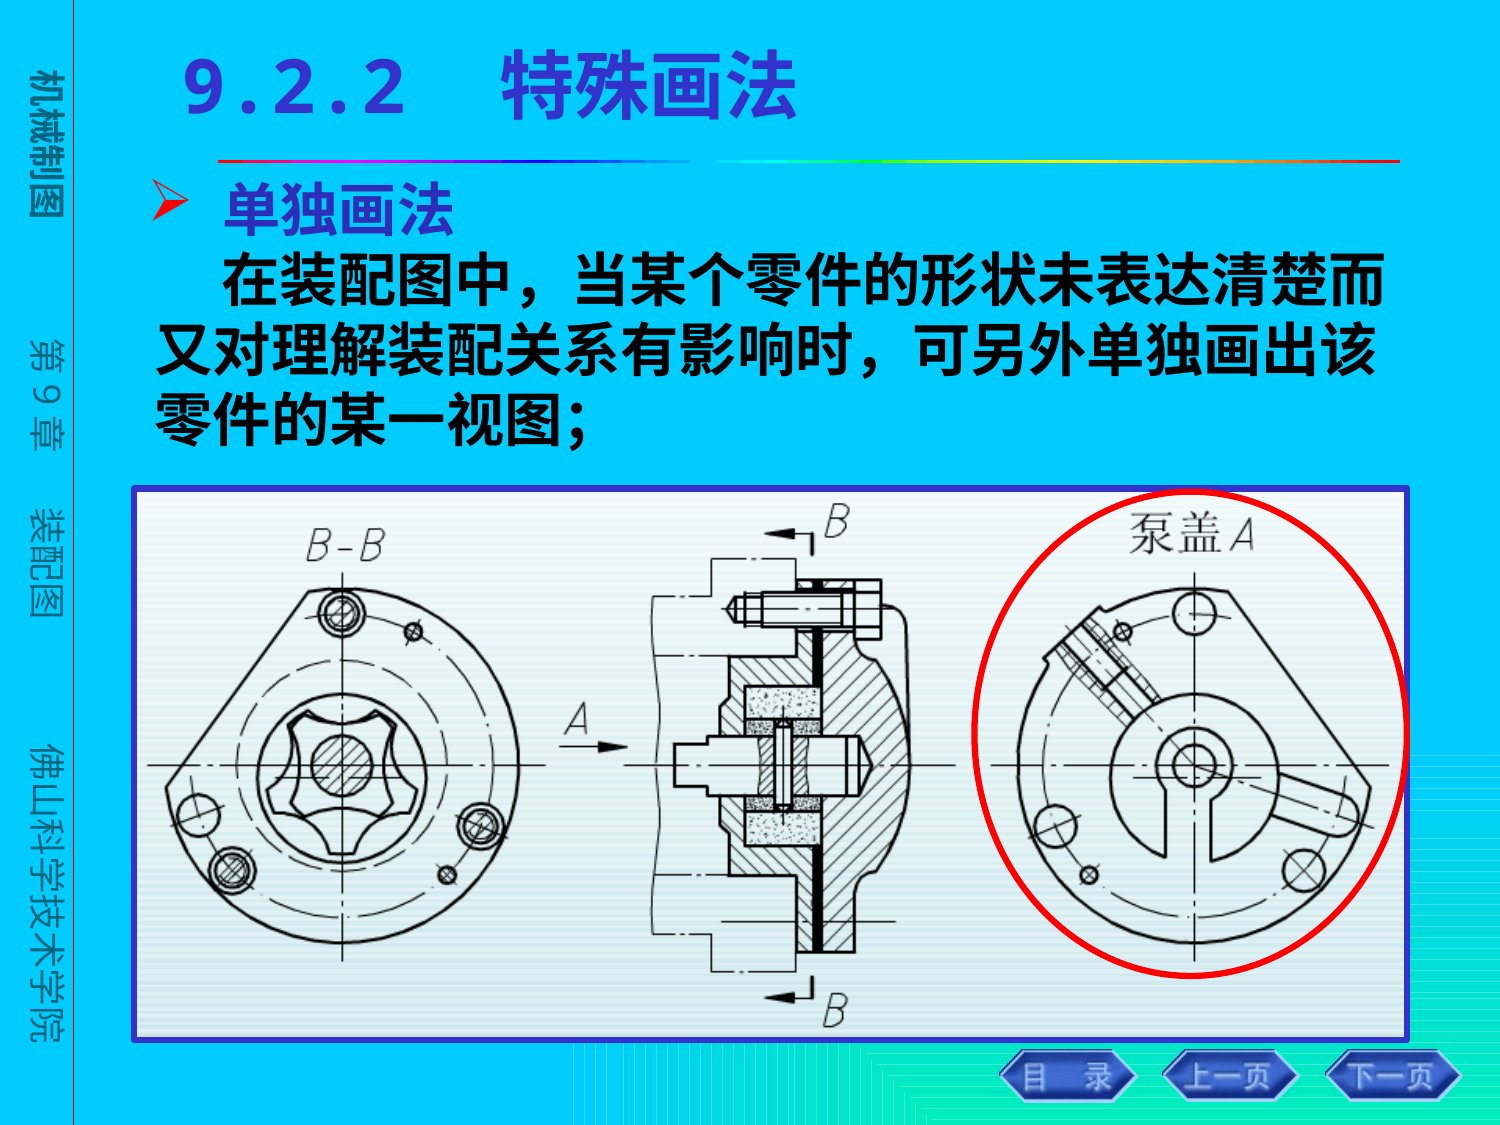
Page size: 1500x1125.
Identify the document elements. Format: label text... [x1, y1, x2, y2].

picture [1162, 1049, 1300, 1102]
text_box 单独画法 [147, 172, 632, 243]
picture [999, 1049, 1138, 1103]
picture [1325, 1049, 1463, 1102]
text_box 9.2.2 特殊画法 [166, 30, 1396, 161]
picture [136, 491, 1405, 1038]
text_box 在装配图中，当某个零件的形状未表达清楚而又对理解装配关系有影响时，可另外单独画出该零件的某一视图； [154, 243, 1407, 454]
